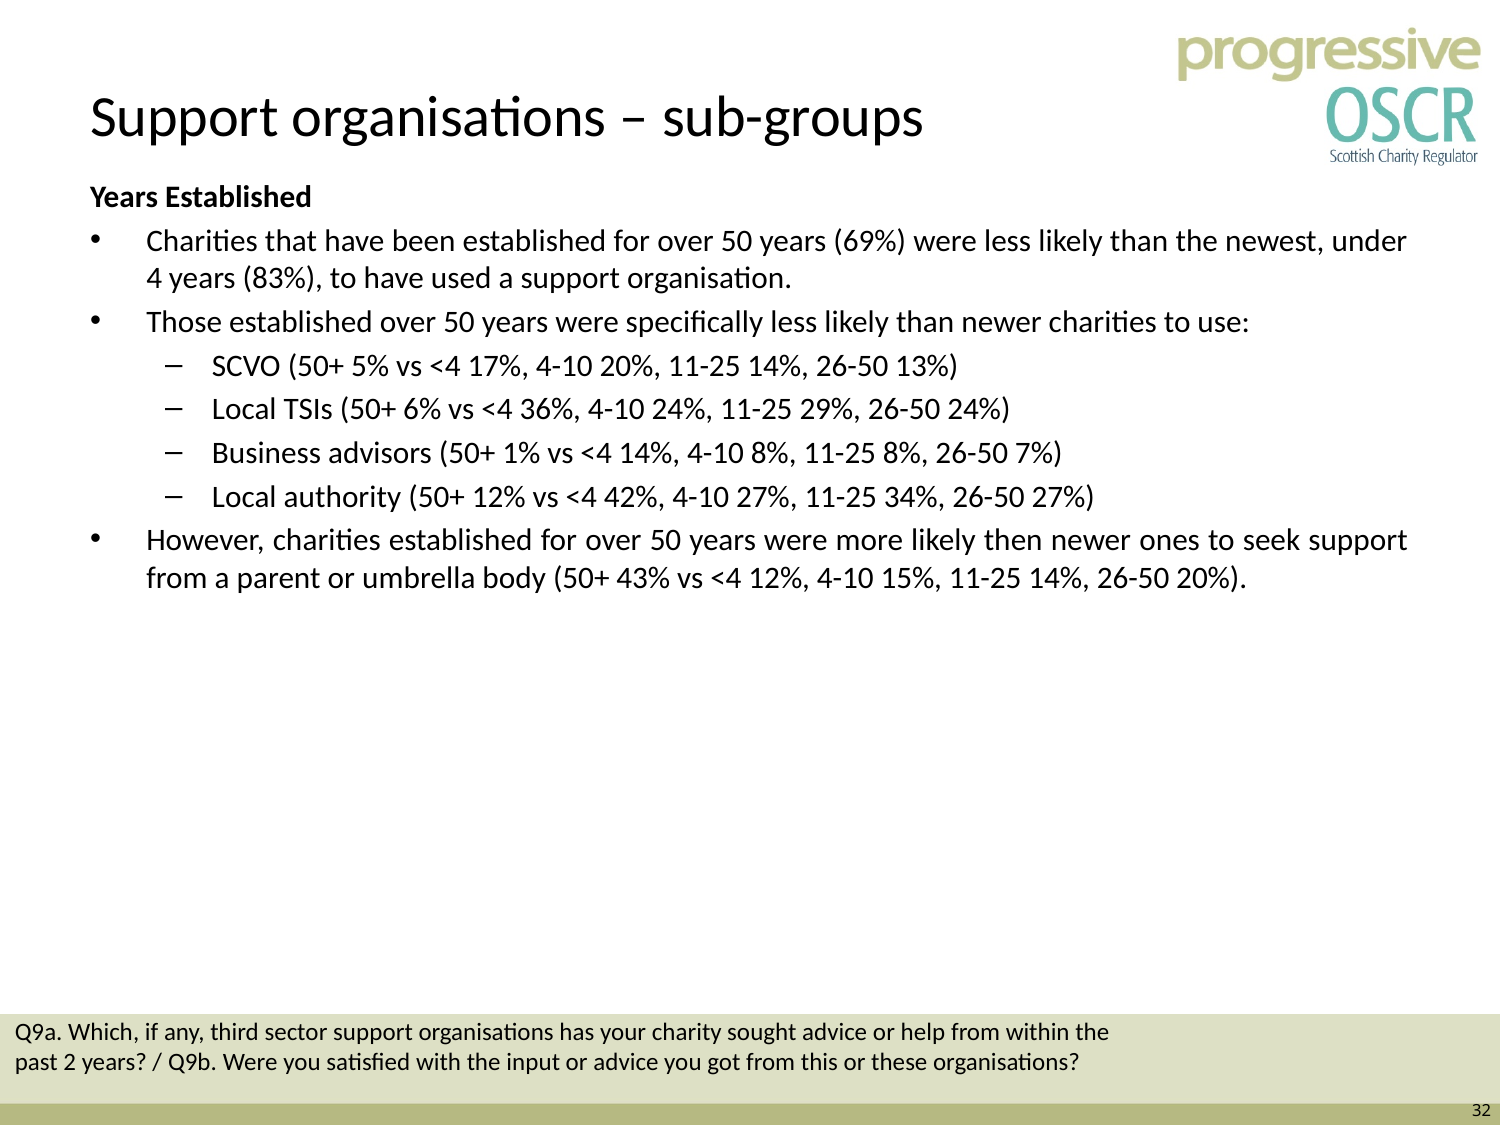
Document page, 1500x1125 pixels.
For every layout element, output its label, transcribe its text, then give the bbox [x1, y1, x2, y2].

text_box Q9a. Which, if any, third sector support organisations has your charity sought advice or help from within the past 2 years? / Q9b. Were you satisfied with the input or advice you got from this or these organisations? [0, 1007, 1153, 1113]
list Years Established Charities that have been established for over 50 years (69%) were less likely than the newest, under 4 years (83%), to have used a support organisation. Those established over 50 years were specifically less likely than newer charities to use: SCVO (50+ 5% vs <4 17%, 4-10 20%, 11-25 14%, 26-50 13%) Local TSIs (50+ 6% vs <4 36%, 4-10 24%, 11-25 29%, 26-50 24%) Business advisors (50+ 1% vs <4 14%, 4-10 8%, 11-25 8%, 26-50 7%) Local authority (50+ 12% vs <4 42%, 4-10 27%, 11-25 34%, 26-50 27%) However, charities established for over 50 years were more likely then newer ones to seek support from a parent or umbrella body (50+ 43% vs <4 12%, 4-10 15%, 11-25 14%, 26-50 20%). [75, 168, 1425, 1007]
slide_number 32 [1156, 1081, 1500, 1125]
picture [0, 1014, 1500, 1125]
title Support organisations – sub-groups [75, 19, 1172, 168]
picture [1175, 23, 1483, 166]
